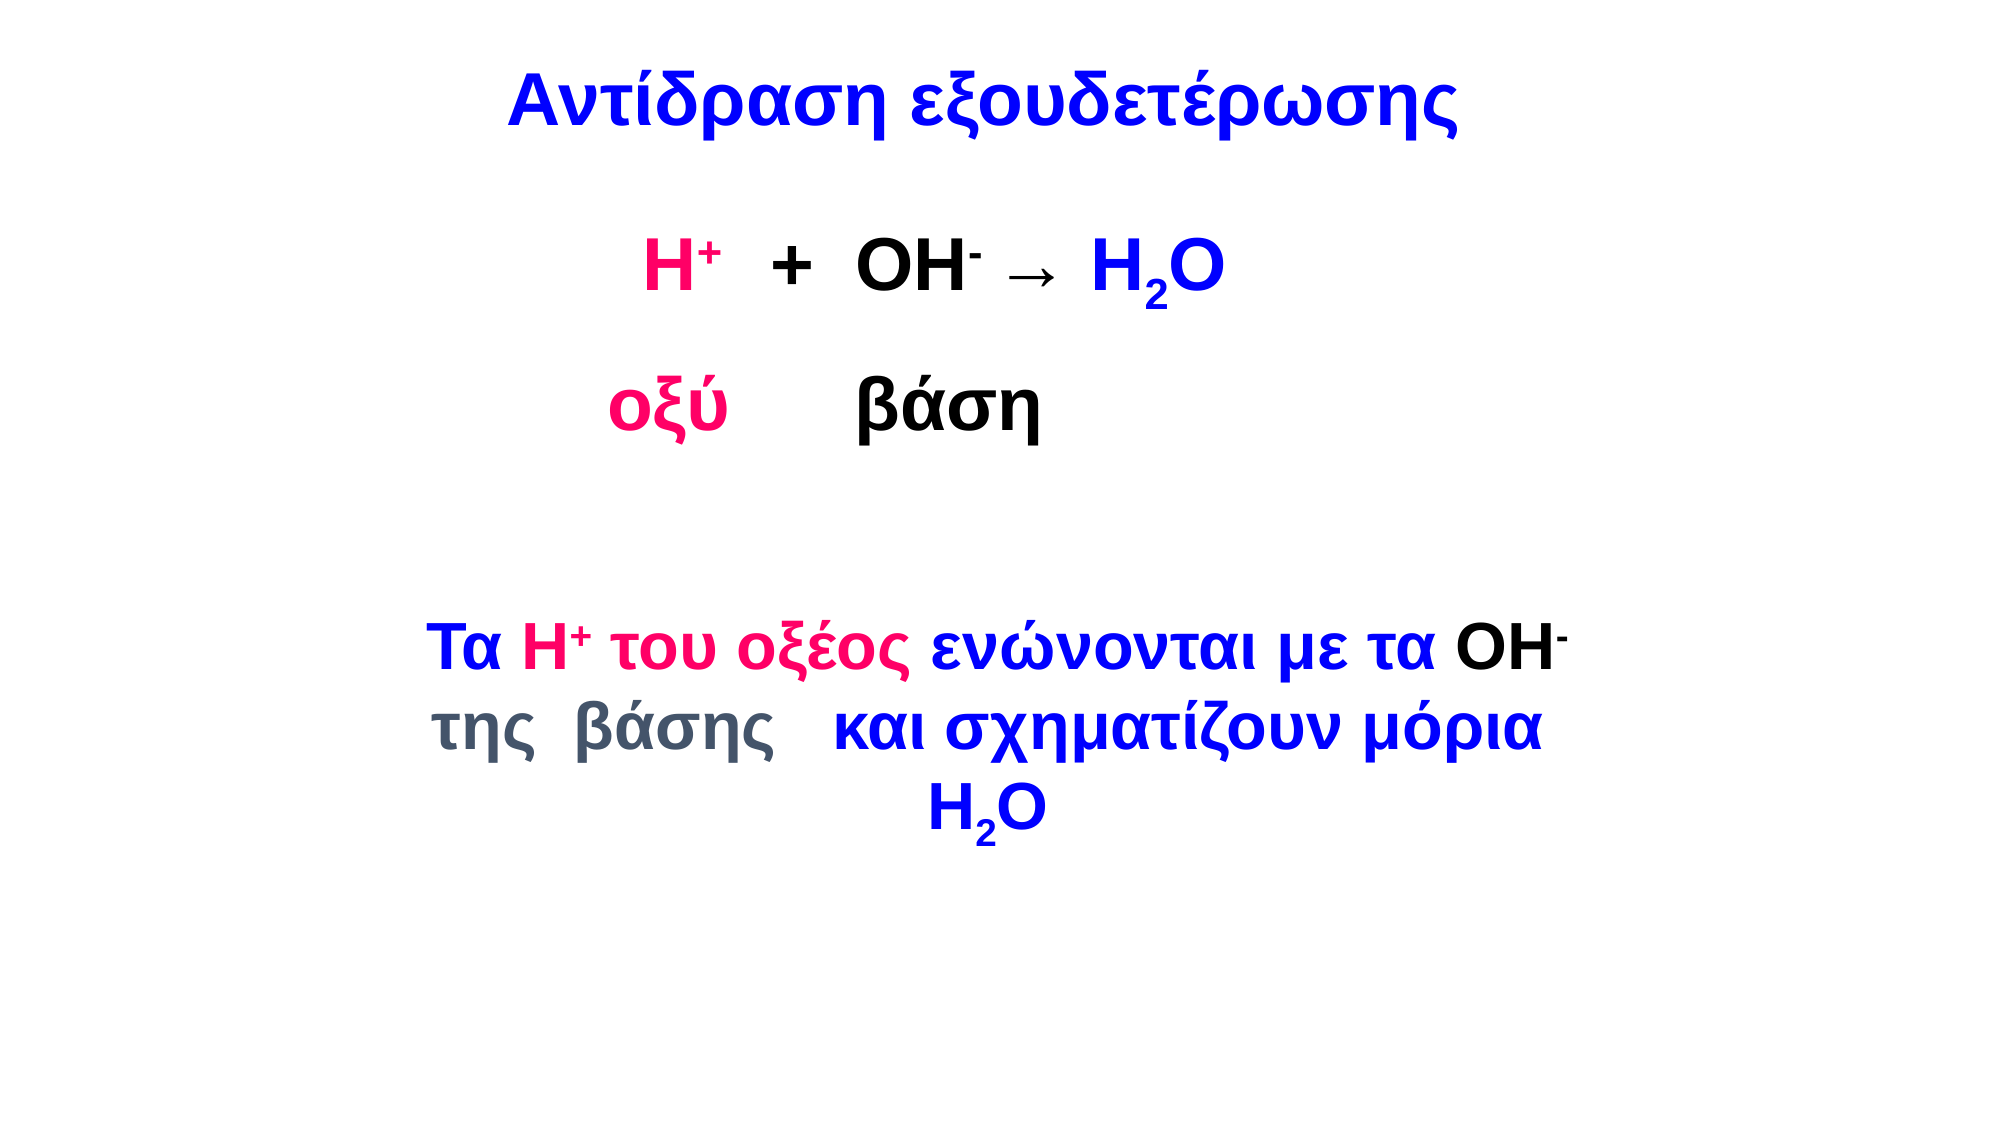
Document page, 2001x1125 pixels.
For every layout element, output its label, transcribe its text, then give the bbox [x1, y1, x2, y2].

text_box Αντίδραση εξουδετέρωσης [492, 42, 1532, 148]
text_box Η+ + ΟΗ- → Η2Ο οξύ βάση [550, 208, 1319, 453]
text_box Τα Η+ του οξέος ενώνονται με τα ΟΗ- της βάσης και σχηματίζουν μόρια Η2Ο [385, 515, 1591, 861]
